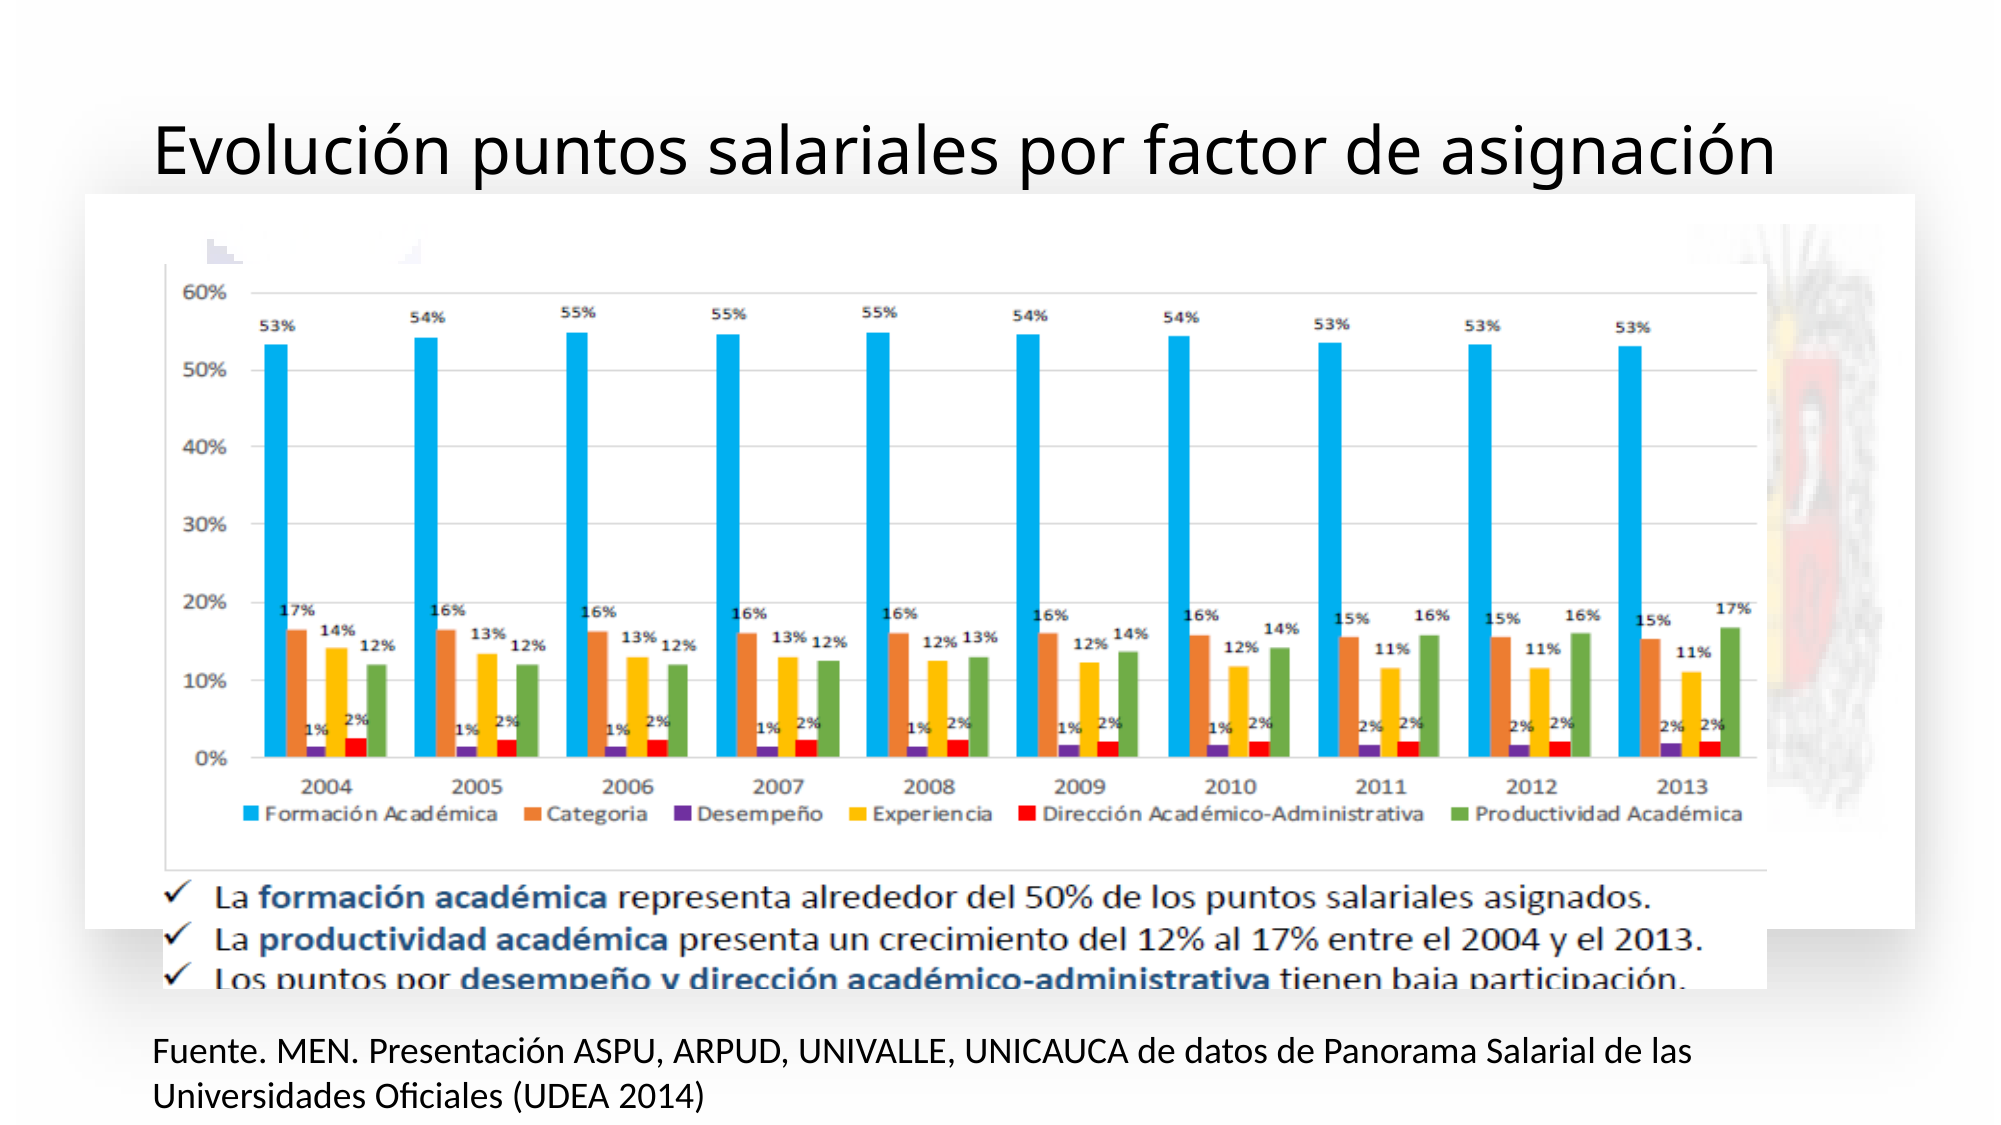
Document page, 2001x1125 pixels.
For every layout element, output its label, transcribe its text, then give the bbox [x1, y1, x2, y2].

text_box Fuente. MEN. Presentación ASPU, ARPUD, UNIVALLE, UNICAUCA de datos de Panorama Salarial de las Universidades Oficiales (UDEA 2014) [137, 1018, 1828, 1124]
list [163, 264, 1767, 989]
title Evolución puntos salariales por factor de asignación [137, 59, 1863, 246]
